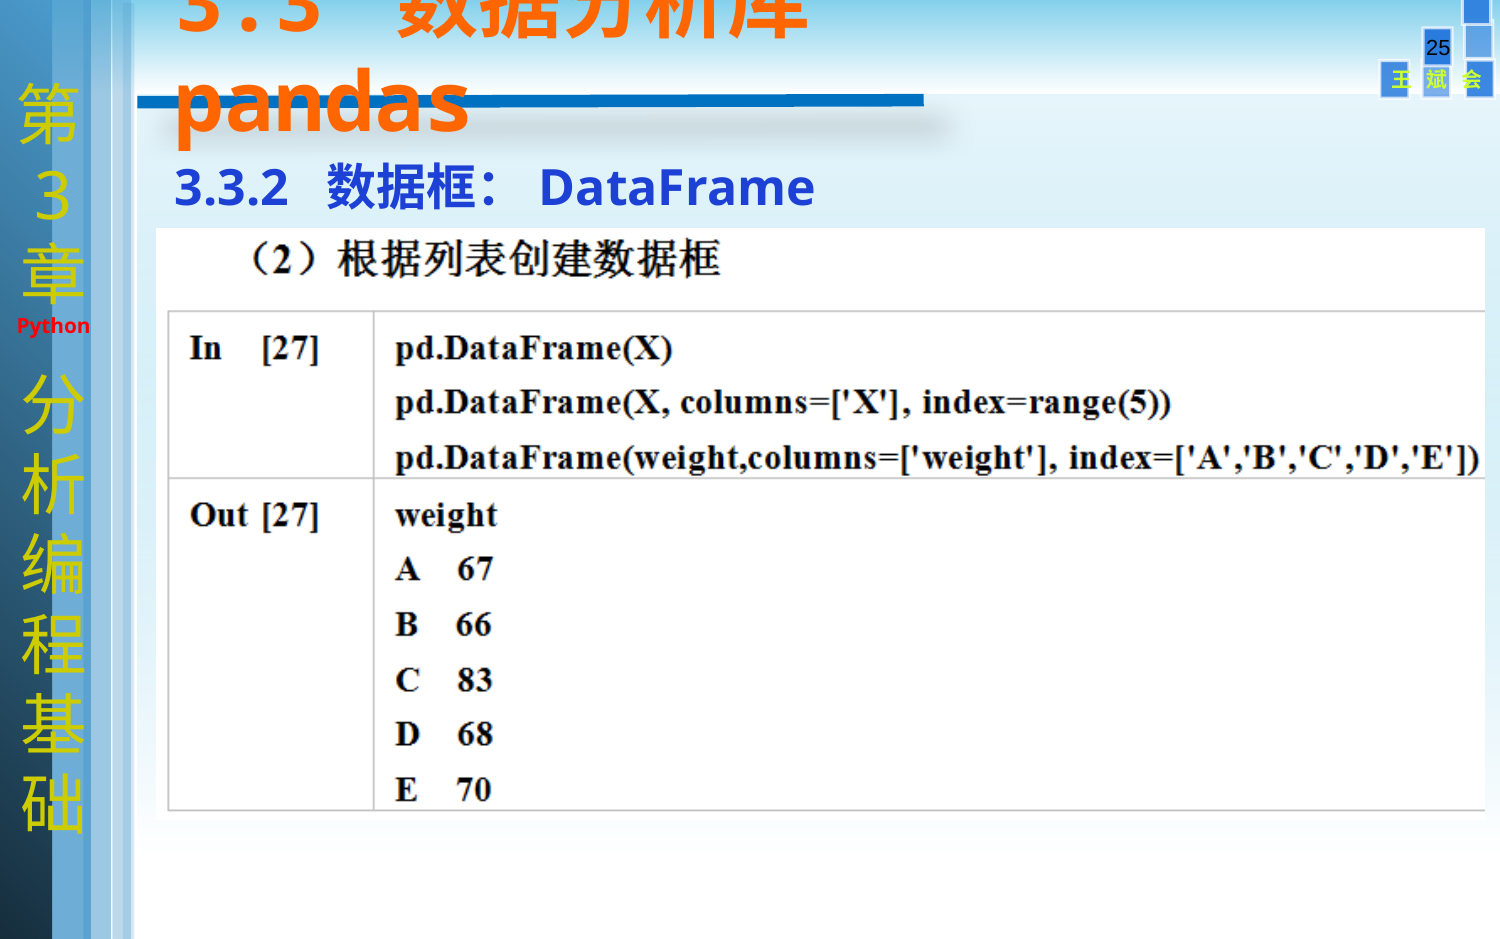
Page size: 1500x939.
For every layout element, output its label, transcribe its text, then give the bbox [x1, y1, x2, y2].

text_box 第3 章 Python 分析编程基础 [1, 65, 107, 851]
picture [156, 227, 1485, 820]
text_box 3.3.2 数据框：DataFrame [159, 147, 901, 223]
title 3.3 数据分析库pandas [159, 14, 1050, 81]
